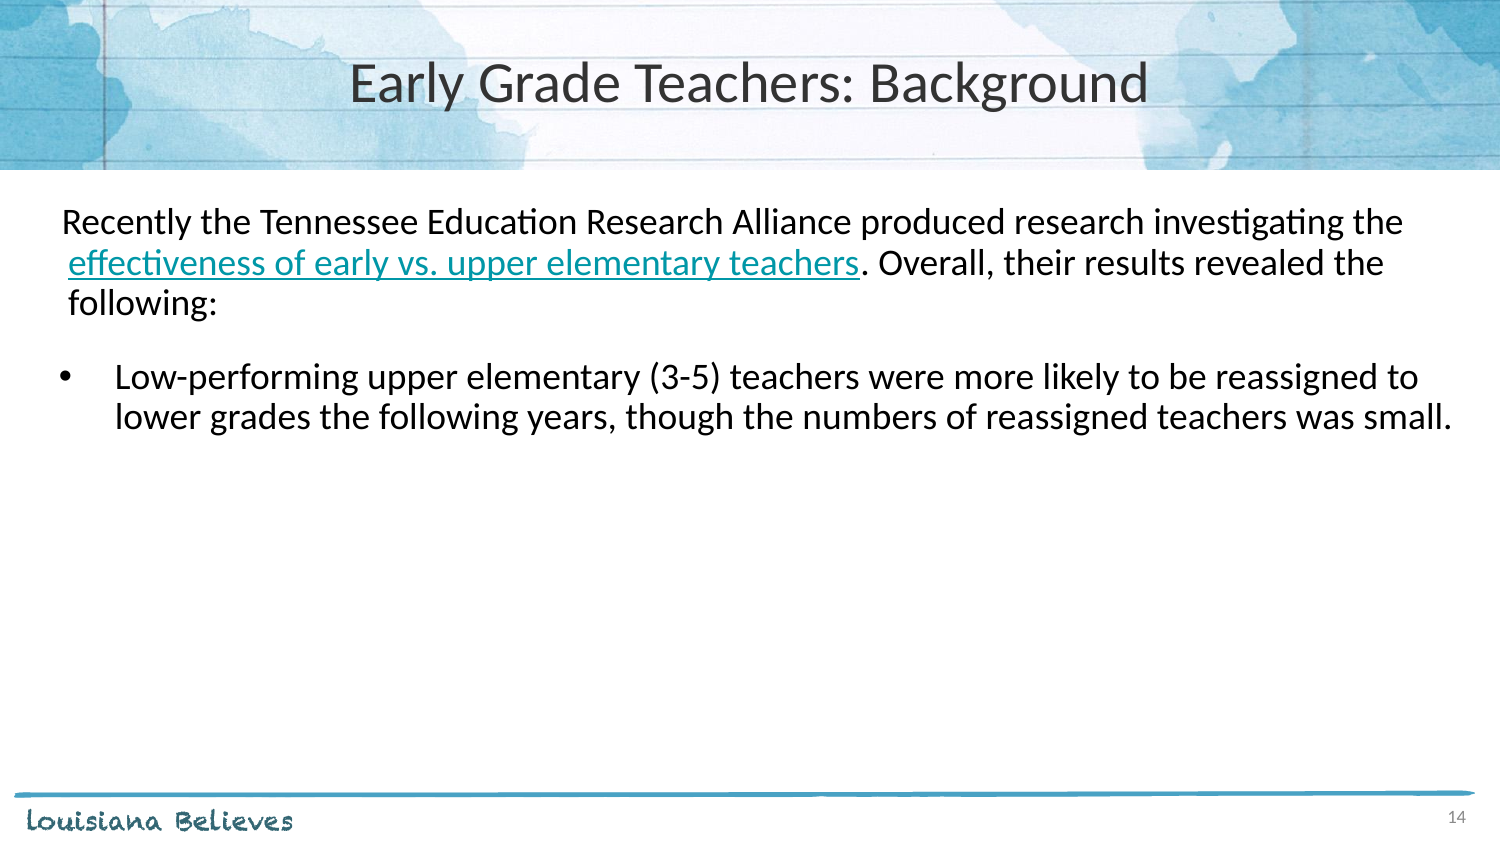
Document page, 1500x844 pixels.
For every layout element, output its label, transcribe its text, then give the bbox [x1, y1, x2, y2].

picture [0, 786, 1488, 844]
title Early Grade Teachers: Background [0, 0, 1500, 170]
list Recently the Tennessee Education Research Alliance produced research investigating the effectiveness of early vs. upper elementary teachers. Overall, their results revealed the following: Low-performing upper elementary (3-5) teachers were more likely to be reassigned to lower grades the following years, though the numbers of reassigned teachers was small. [24, 187, 1475, 769]
